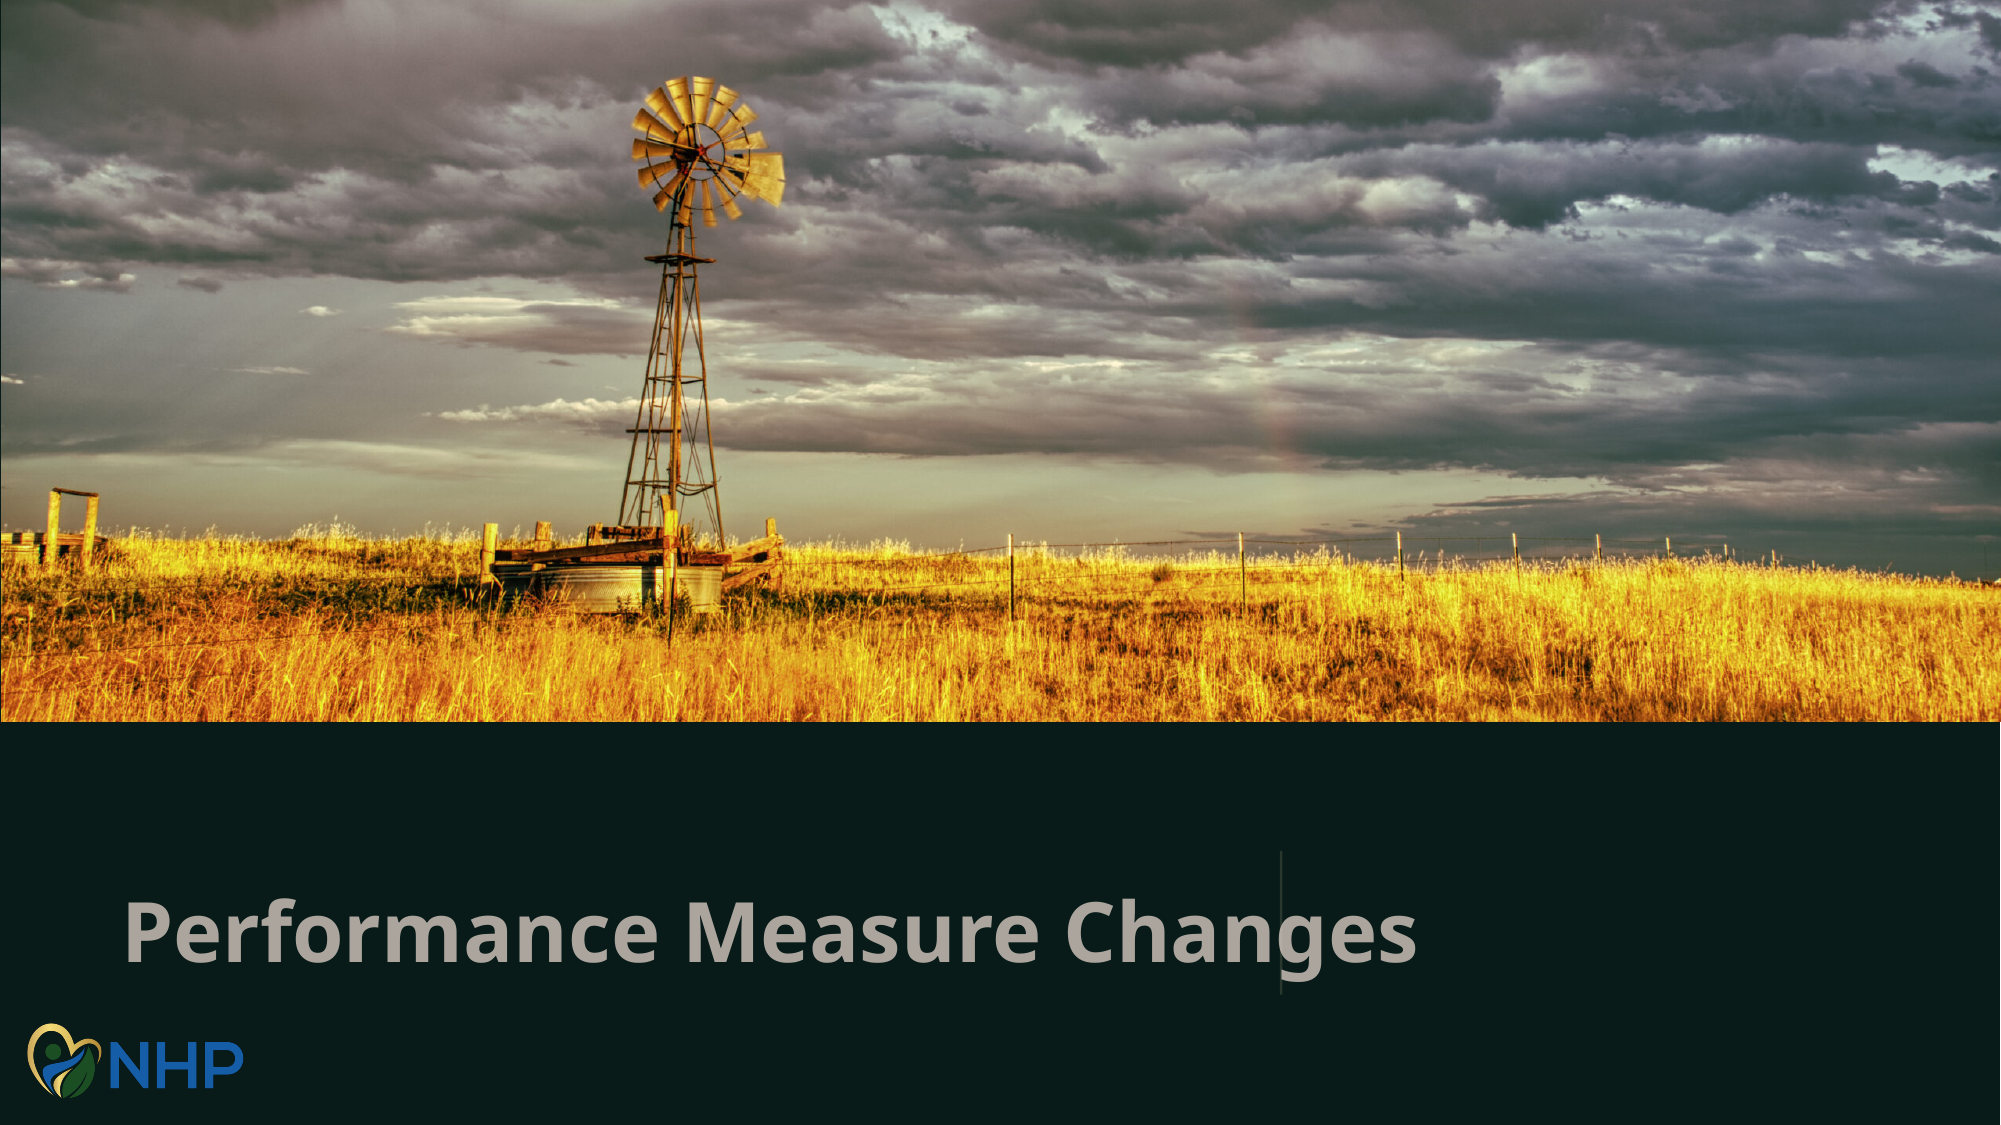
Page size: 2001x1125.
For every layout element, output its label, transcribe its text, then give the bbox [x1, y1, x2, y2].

picture [11, 1011, 259, 1110]
title Performance Measure Changes [106, 829, 1946, 1029]
picture [0, 0, 2001, 722]
